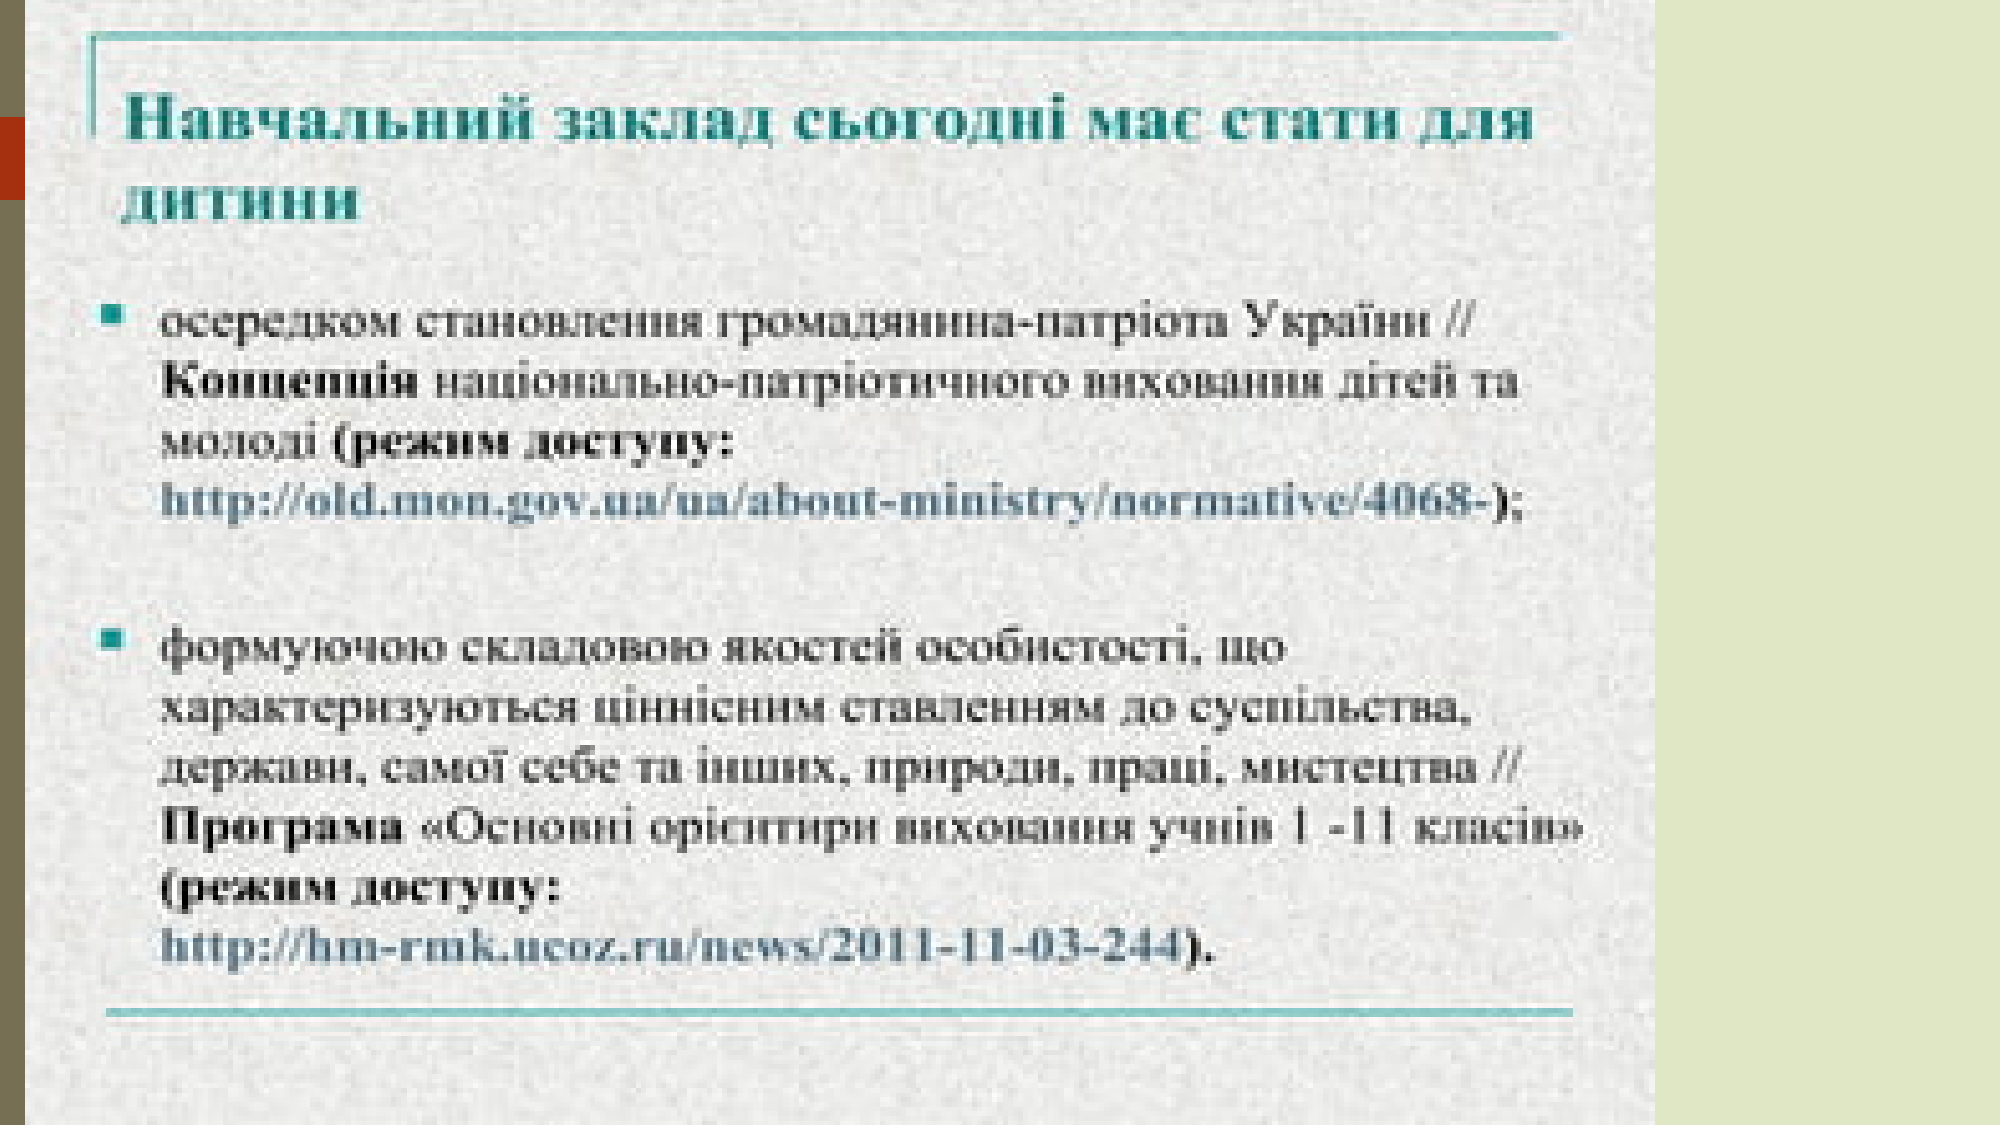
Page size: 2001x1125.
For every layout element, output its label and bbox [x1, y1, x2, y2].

picture [25, 0, 1655, 1125]
